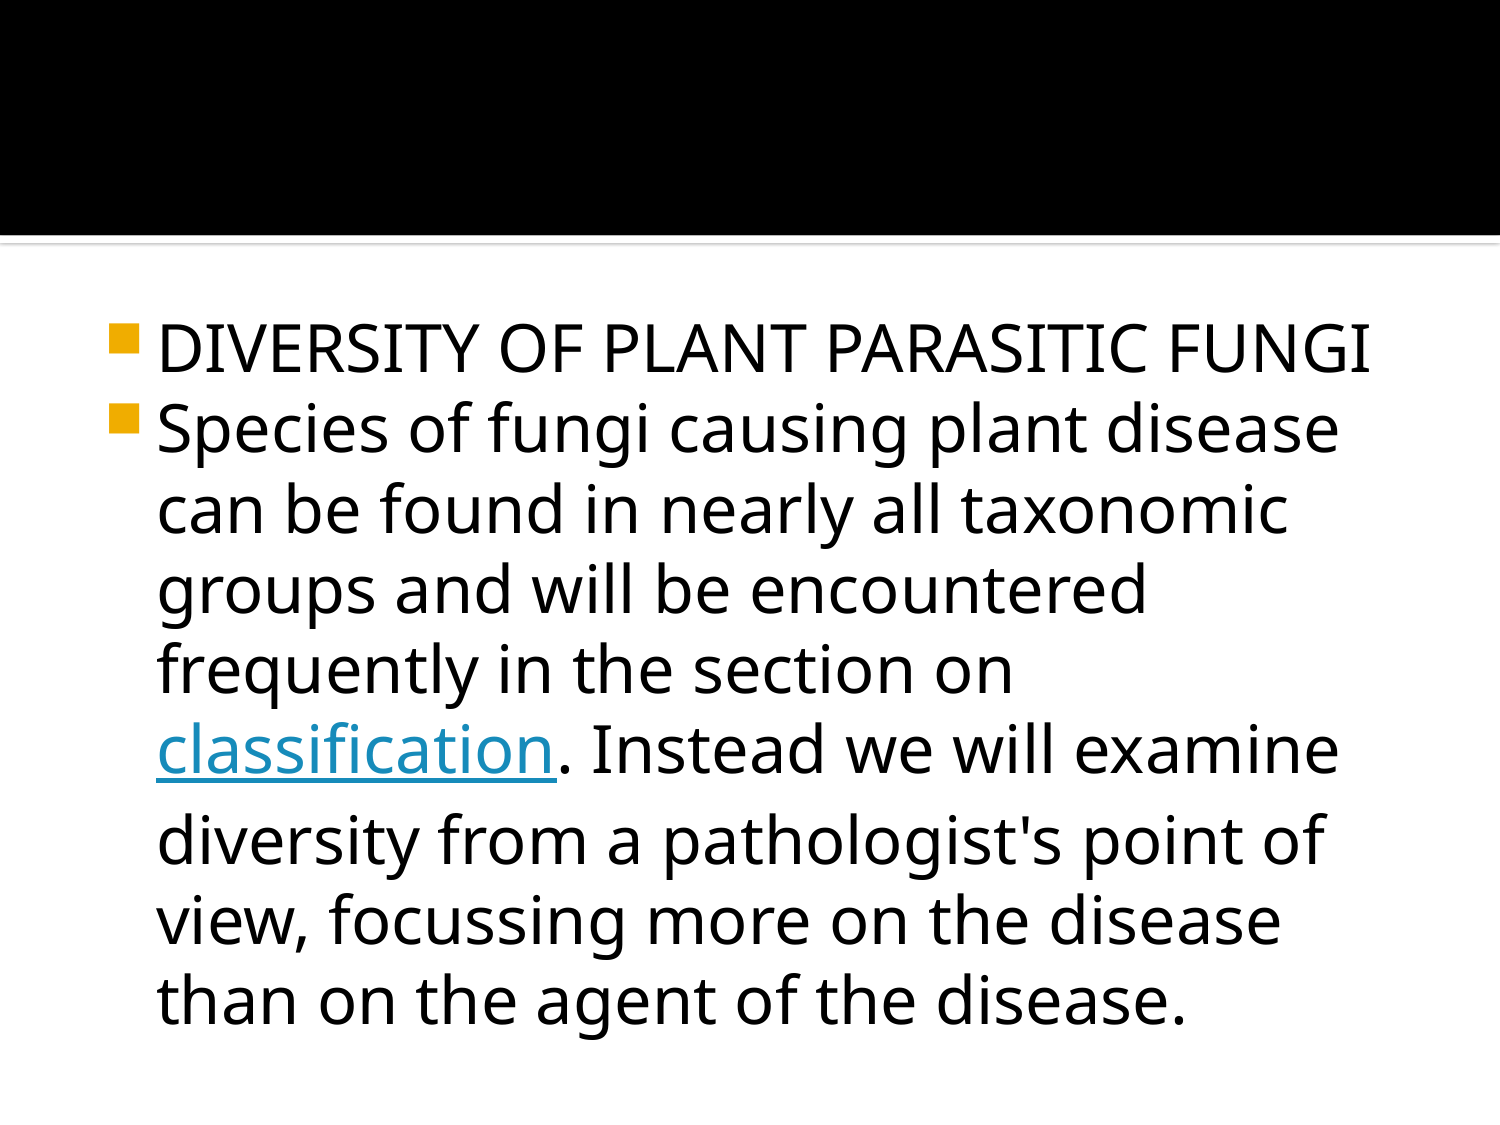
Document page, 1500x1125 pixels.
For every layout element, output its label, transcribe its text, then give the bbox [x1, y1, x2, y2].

list DIVERSITY OF PLANT PARASITIC FUNGI Species of fungi causing plant disease can be found in nearly all taxonomic groups and will be encountered frequently in the section on classification. Instead we will examine diversity from a pathologist's point of view, focussing more on the disease than on the agent of the disease. [75, 291, 1425, 1050]
